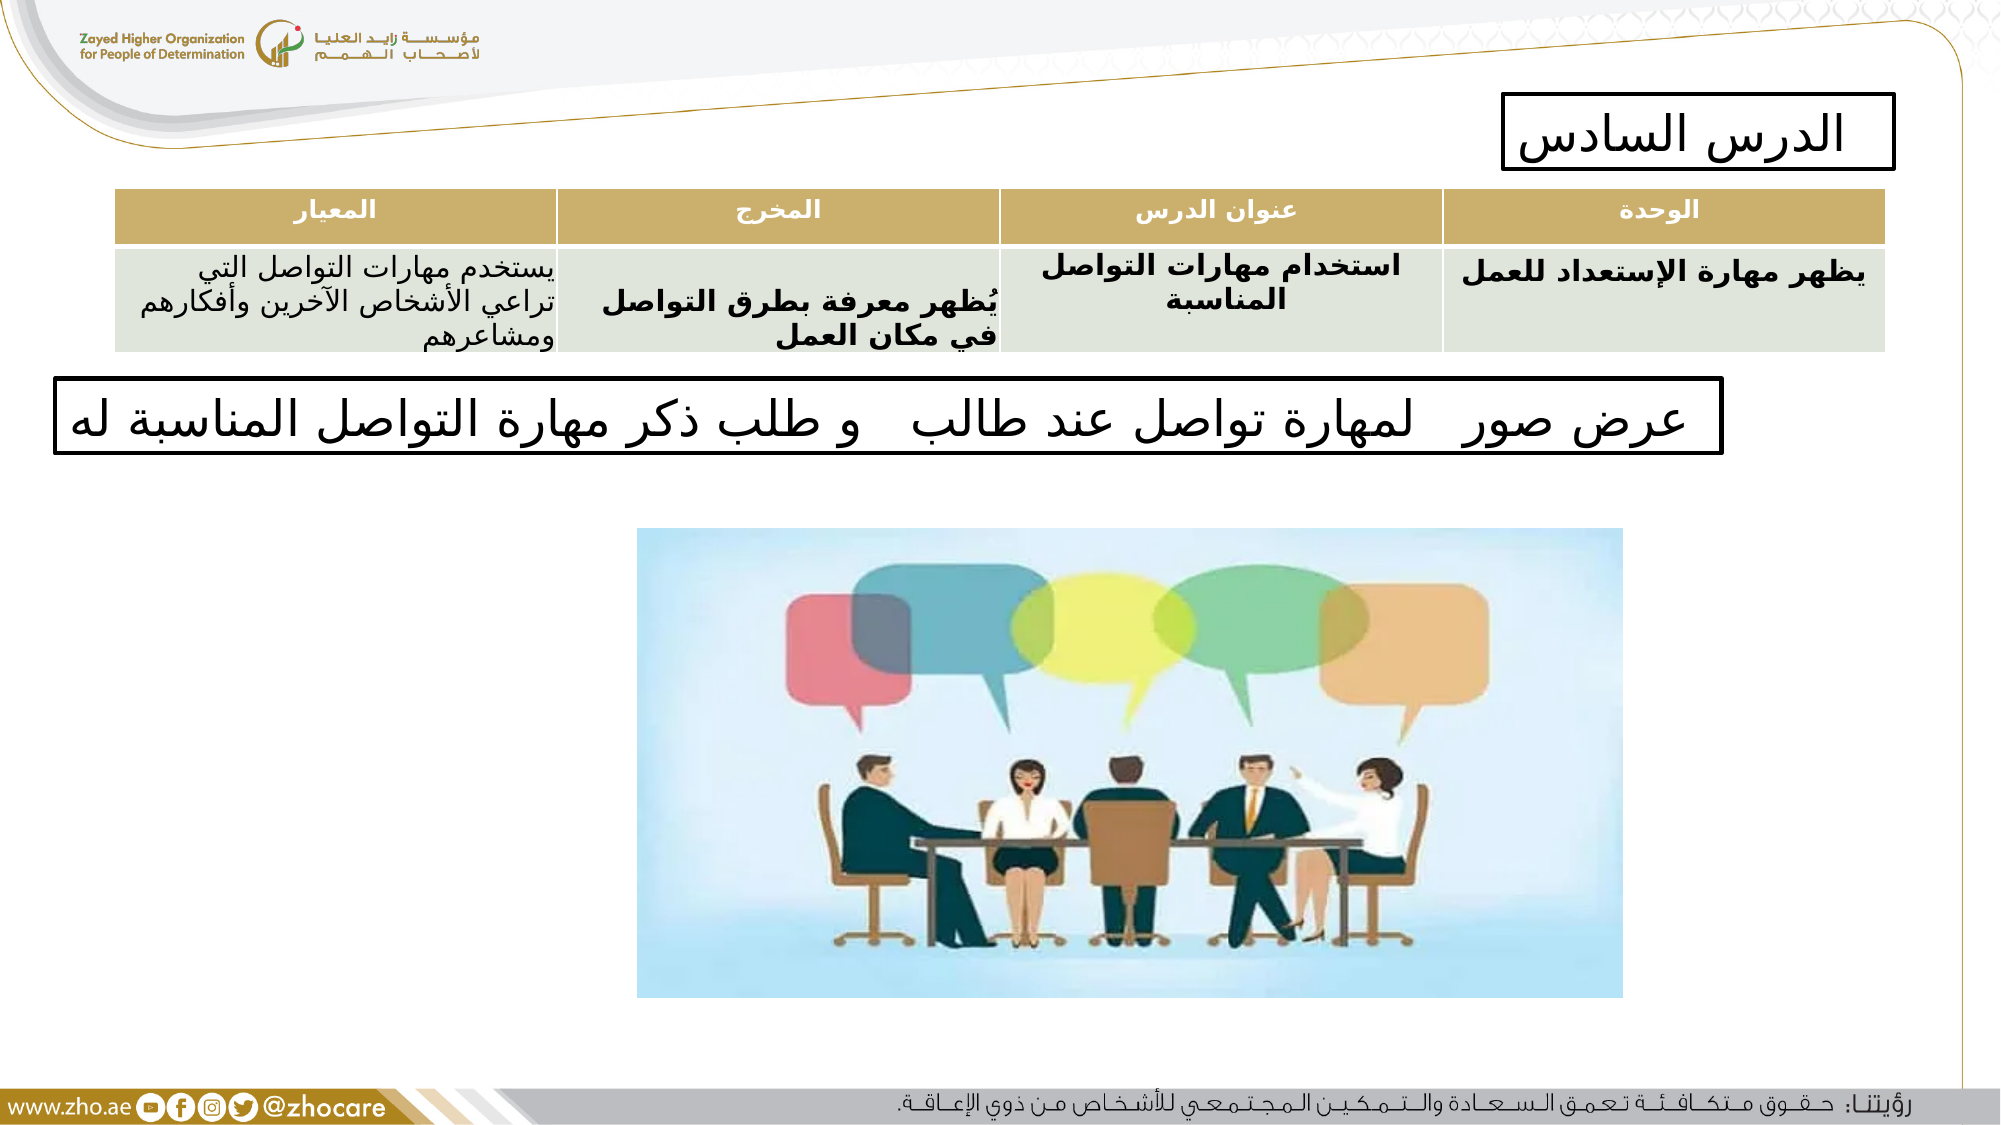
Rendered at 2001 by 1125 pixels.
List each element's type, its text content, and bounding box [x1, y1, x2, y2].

table_header الوحدة [1444, 189, 1885, 244]
table_header عنوان الدرس [1001, 189, 1442, 244]
table_header المعيار [115, 189, 556, 244]
text_box الدرس السادس [1501, 92, 1896, 171]
table_cell استخدام مهارات التواصل المناسبة [1001, 249, 1442, 352]
table_cell يستخدم مهارات التواصل التي تراعي الأشخاص الآخرين وأفكارهم ومشاعرهم [115, 249, 556, 352]
text_box عرض صور لمهارة تواصل عند طالب و طلب ذكر مهارة التواصل المناسبة له [53, 376, 1724, 455]
picture [0, 0, 2001, 1125]
table_cell يُظهر معرفة بطرق التواصل في مكان العمل [558, 249, 999, 352]
table_cell يظهر مهارة الإستعداد للعمل [1444, 249, 1885, 352]
table_header المخرج [558, 189, 999, 244]
